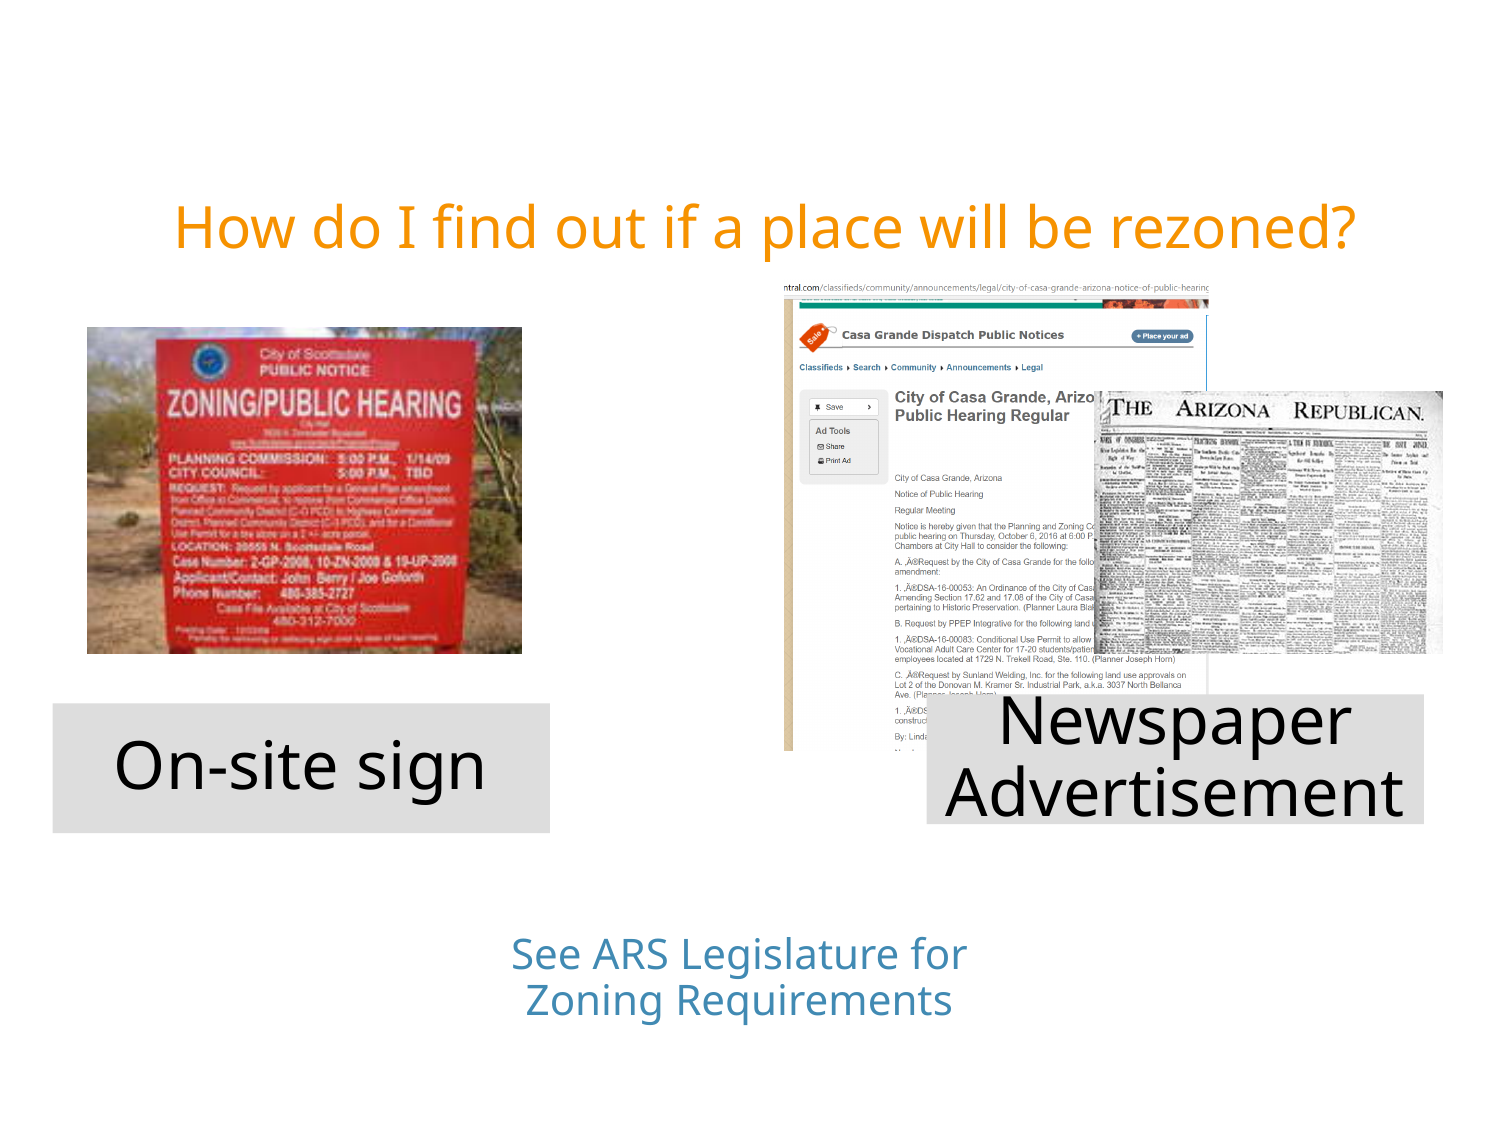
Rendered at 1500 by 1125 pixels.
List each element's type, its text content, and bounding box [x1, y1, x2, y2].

picture [784, 279, 1443, 751]
text_box See ARS Legislature for Zoning Requirements [455, 926, 1024, 1032]
text_box How do I find out if a place will be rezoned? [158, 182, 1388, 268]
text_box On-site sign [52, 703, 550, 834]
text_box Newspaper Advertisement [926, 694, 1424, 825]
picture [87, 327, 522, 654]
